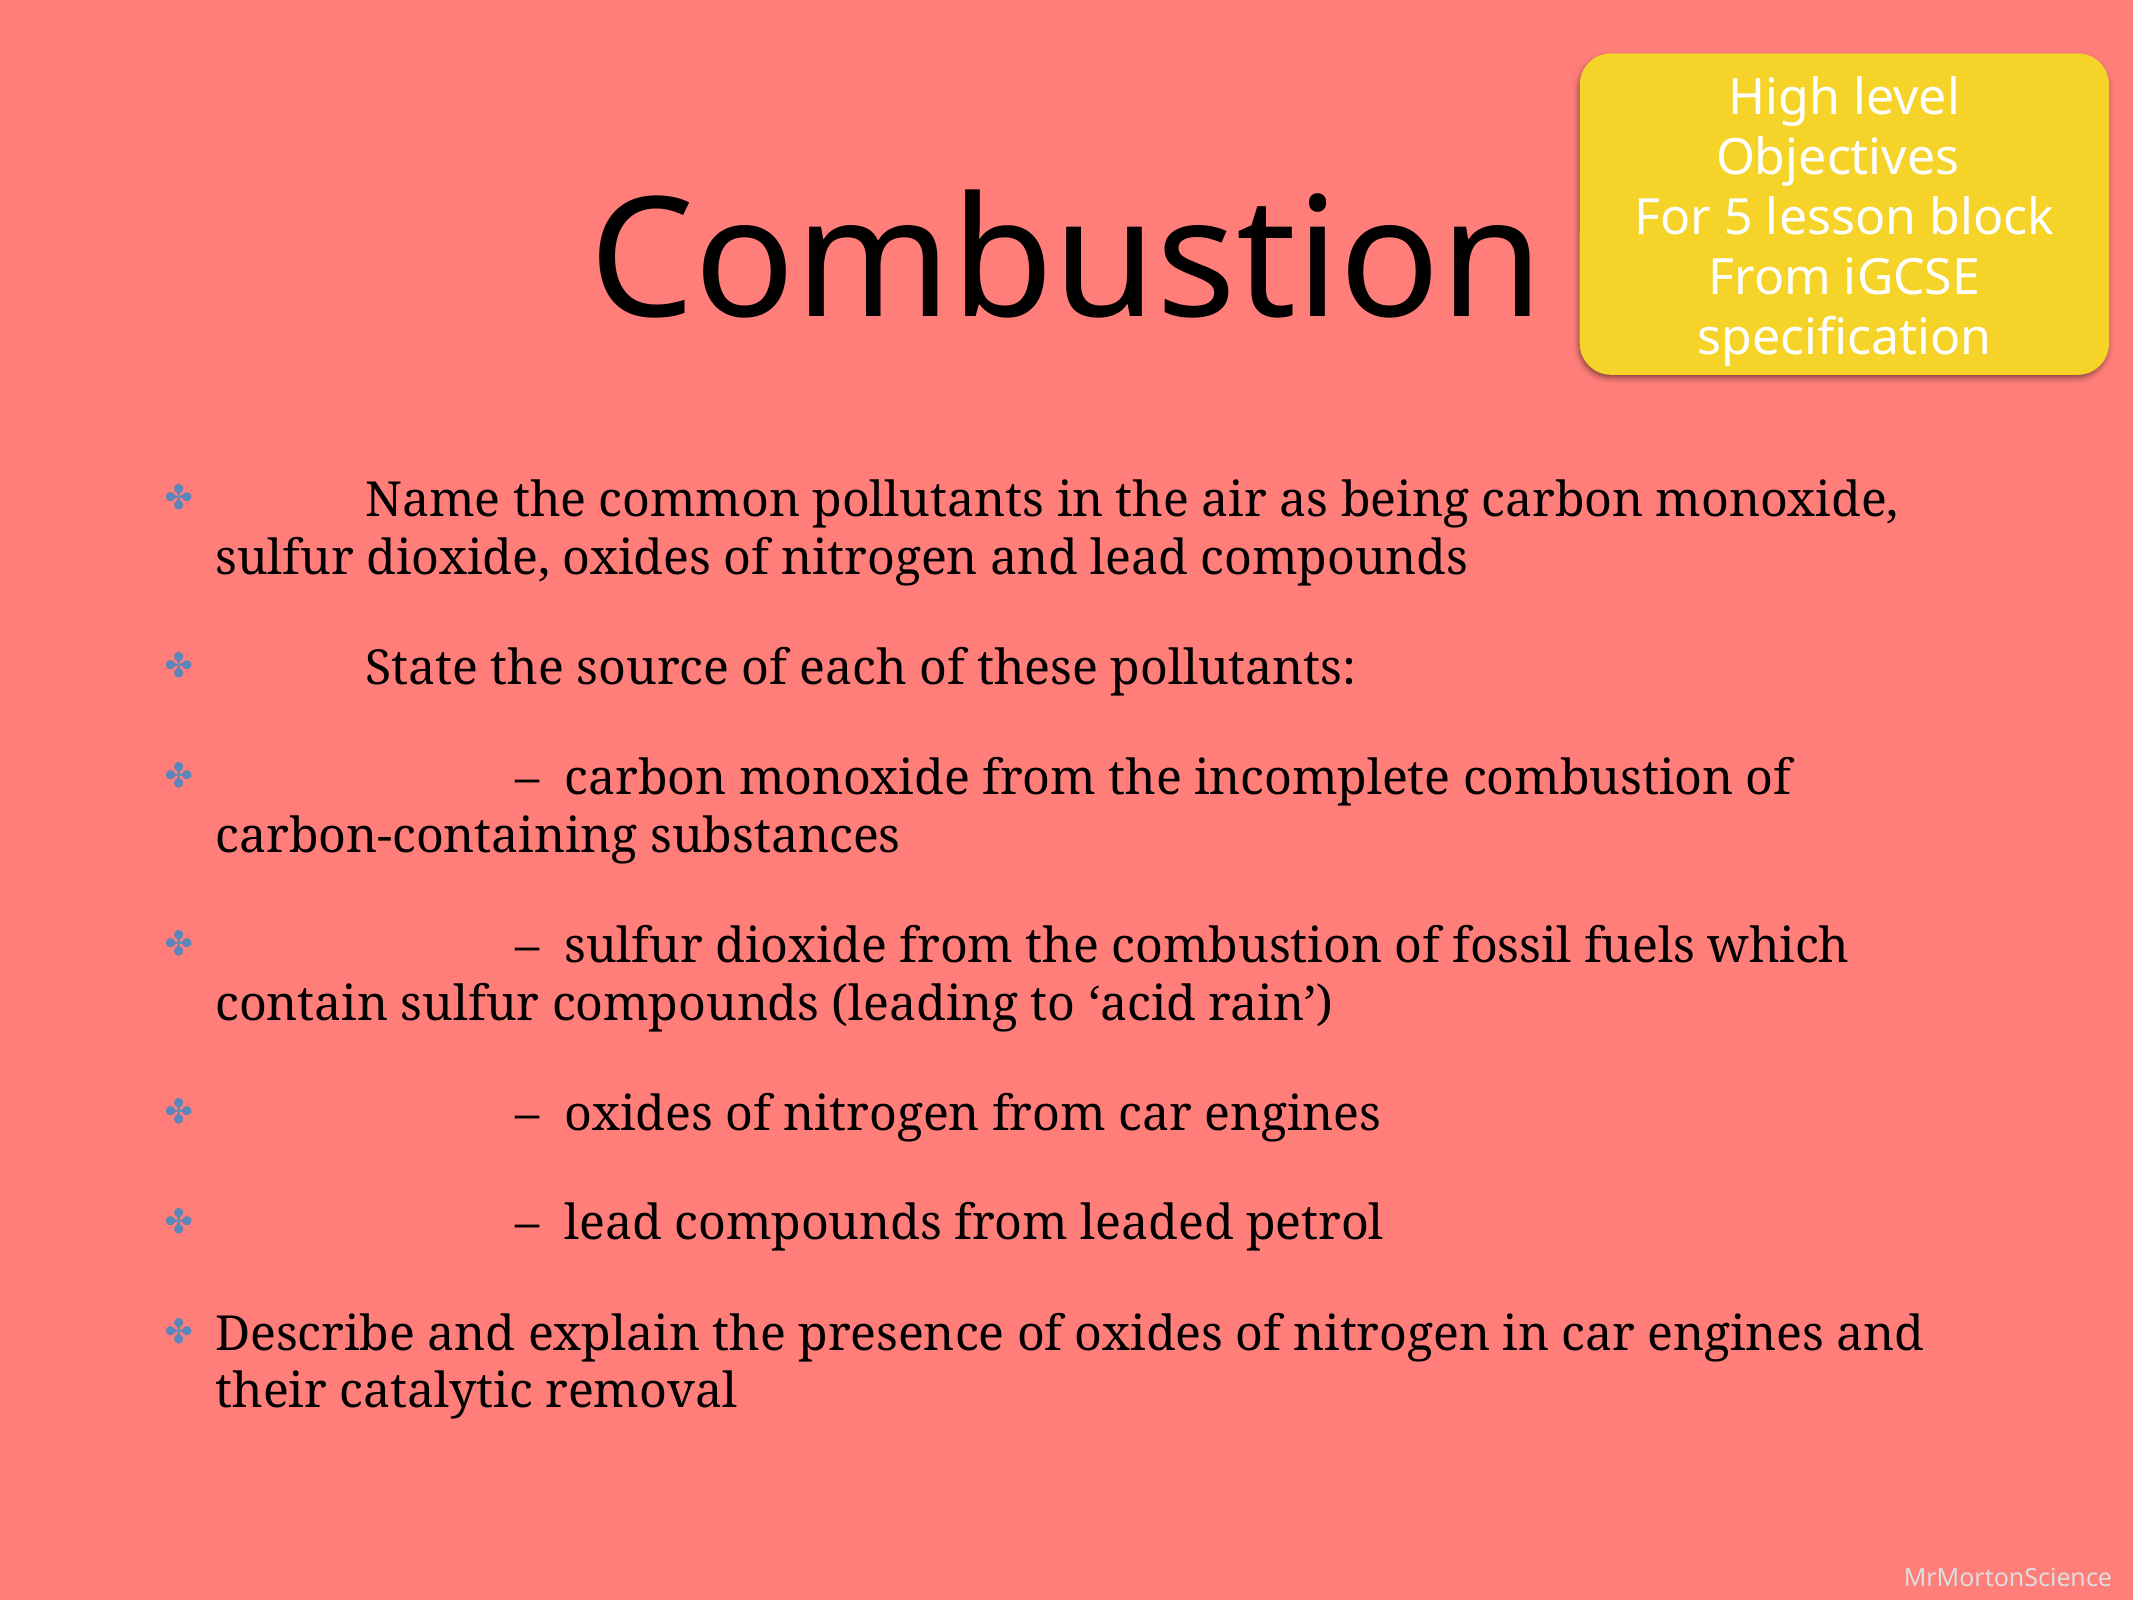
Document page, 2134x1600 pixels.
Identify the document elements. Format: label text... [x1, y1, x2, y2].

title Combustion [155, 72, 1978, 426]
text_box MrMortonScience [1884, 1552, 2132, 1600]
text_box High level Objectives For 5 lesson block From iGCSE specification [1579, 53, 2110, 375]
list Name the common pollutants in the air as being carbon monoxide, sulfur dioxide, oxides of nitrogen and lead compounds State the source of each of these pollutants: – carbon monoxide from the incomplete combustion of carbon-containing substances – sulfur dioxide from the combustion of fossil fuels which contain sulfur compounds (leading to ‘acid rain’) – oxides of nitrogen from car engines – lead compounds from leaded petrol Describe and explain the presence of oxides of nitrogen in car engines and their catalytic removal [155, 426, 1978, 1459]
